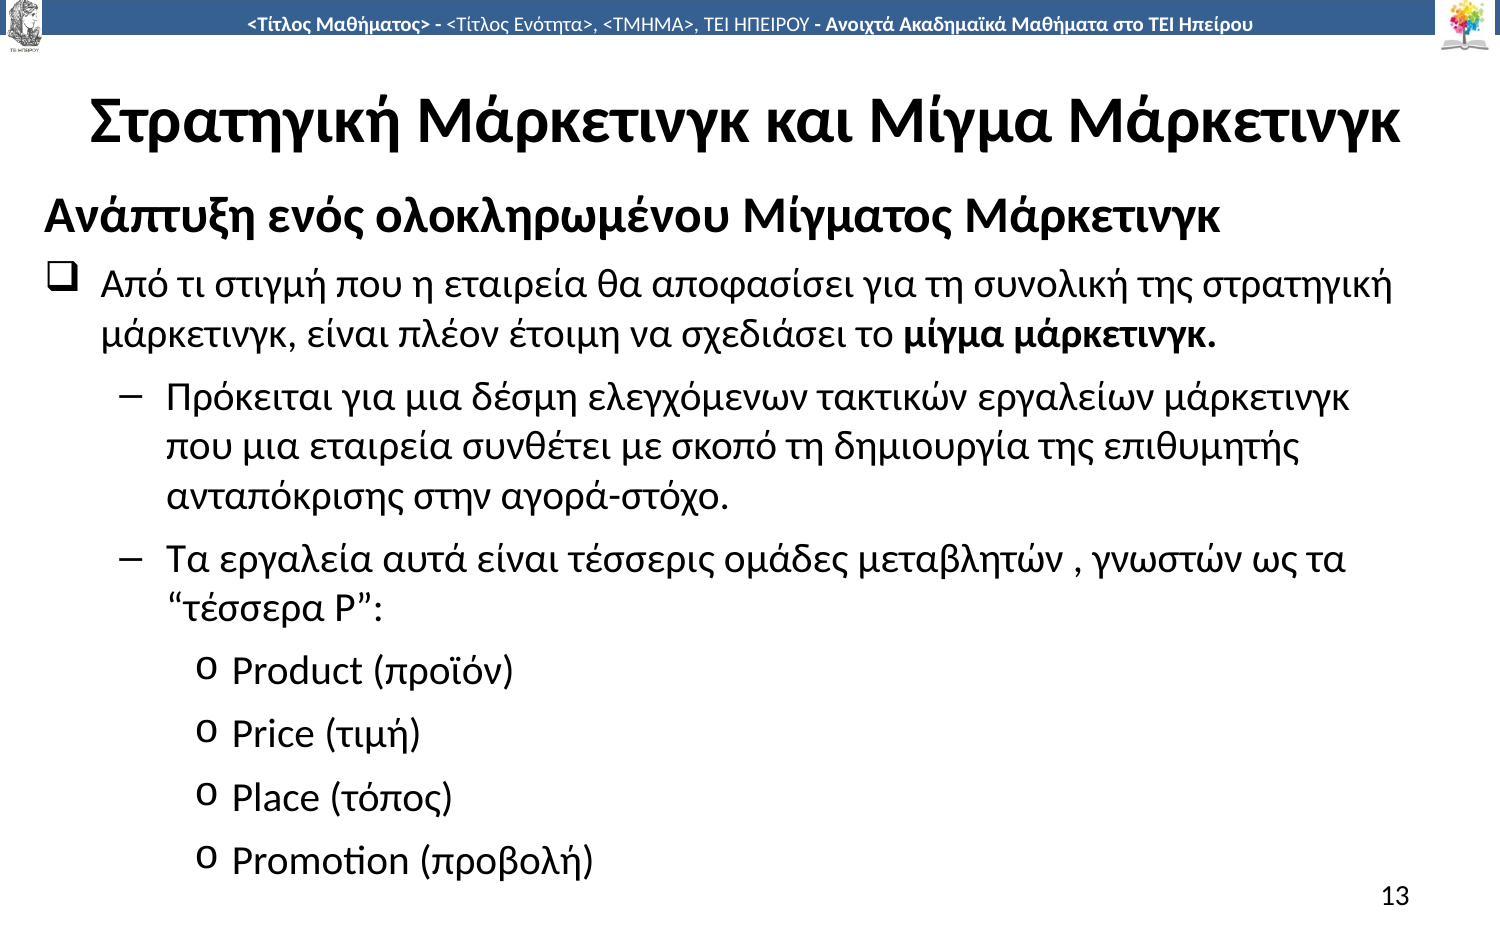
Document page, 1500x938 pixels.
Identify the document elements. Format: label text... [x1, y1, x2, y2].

slide_number 13 [1074, 868, 1425, 919]
picture [6, 0, 42, 54]
title Στρατηγική Μάρκετινγκ και Μίγμα Μάρκετινγκ [75, 37, 1425, 173]
list Ανάπτυξη ενός ολοκληρωμένου Μίγματος Μάρκετινγκ Από τι στιγμή που η εταιρεία θα αποφασίσει για τη συνολική της στρατηγική μάρκετινγκ, είναι πλέον έτοιμη να σχεδιάσει το μίγμα μάρκετινγκ. Πρόκειται για μια δέσμη ελεγχόμενων τακτικών εργαλείων μάρκετινγκ που μια εταιρεία συνθέτει με σκοπό τη δημιουργία της επιθυμητής ανταπόκρισης στην αγορά-στόχο. Τα εργαλεία αυτά είναι τέσσερις ομάδες μεταβλητών , γνωστών ως τα “τέσσερα P”: Product (προϊόν) Price (τιμή) Place (τόπος) Promotion (προβολή) [29, 173, 1425, 938]
picture [1435, 0, 1495, 52]
